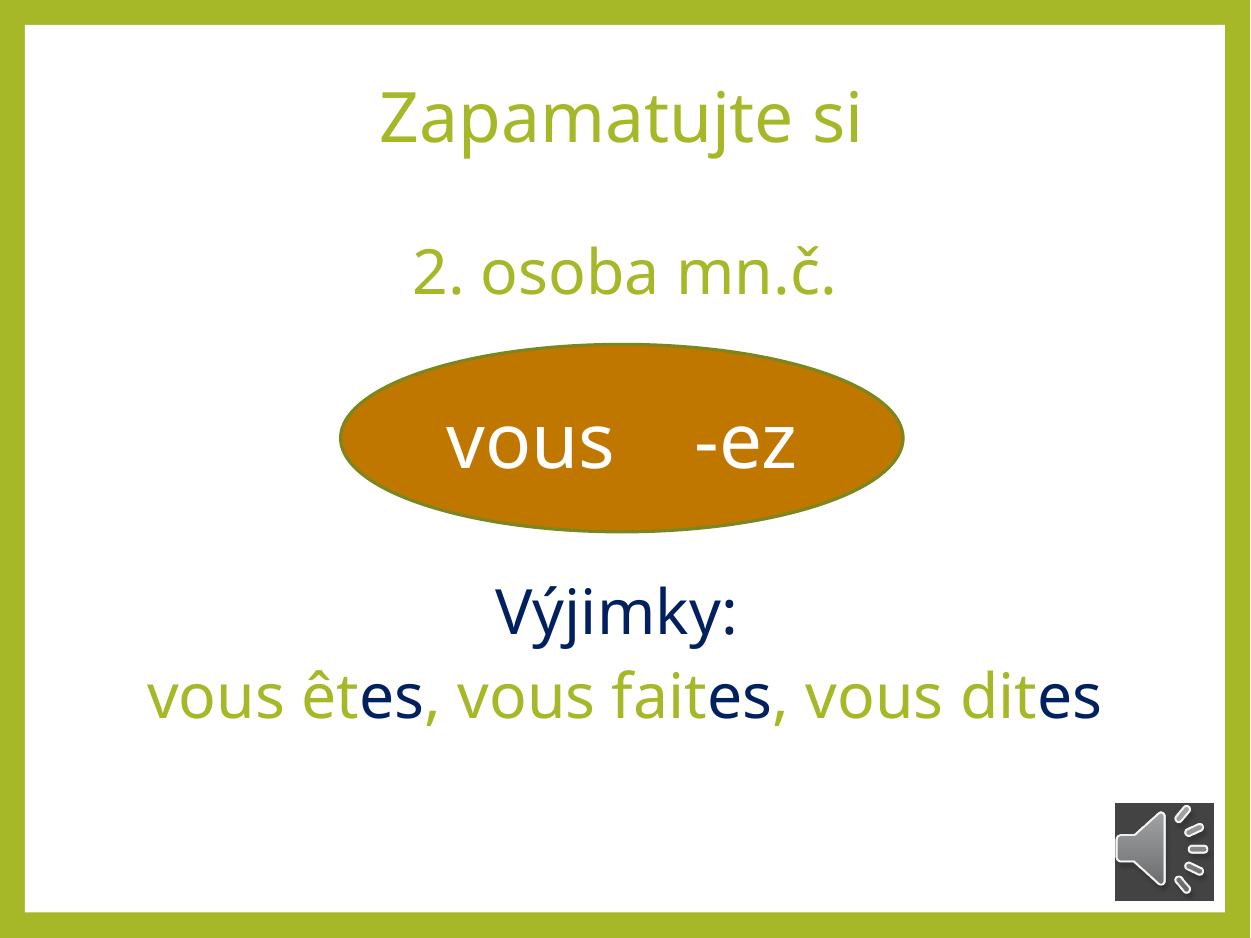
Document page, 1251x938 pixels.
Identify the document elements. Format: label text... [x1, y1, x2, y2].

list 2. osoba mn.č. Výjimky: vous êtes, vous faites, vous dites [62, 233, 1182, 804]
title Zapamatujte si [62, 73, 1182, 167]
picture [1114, 801, 1215, 903]
text_box vous -ez [339, 342, 905, 534]
